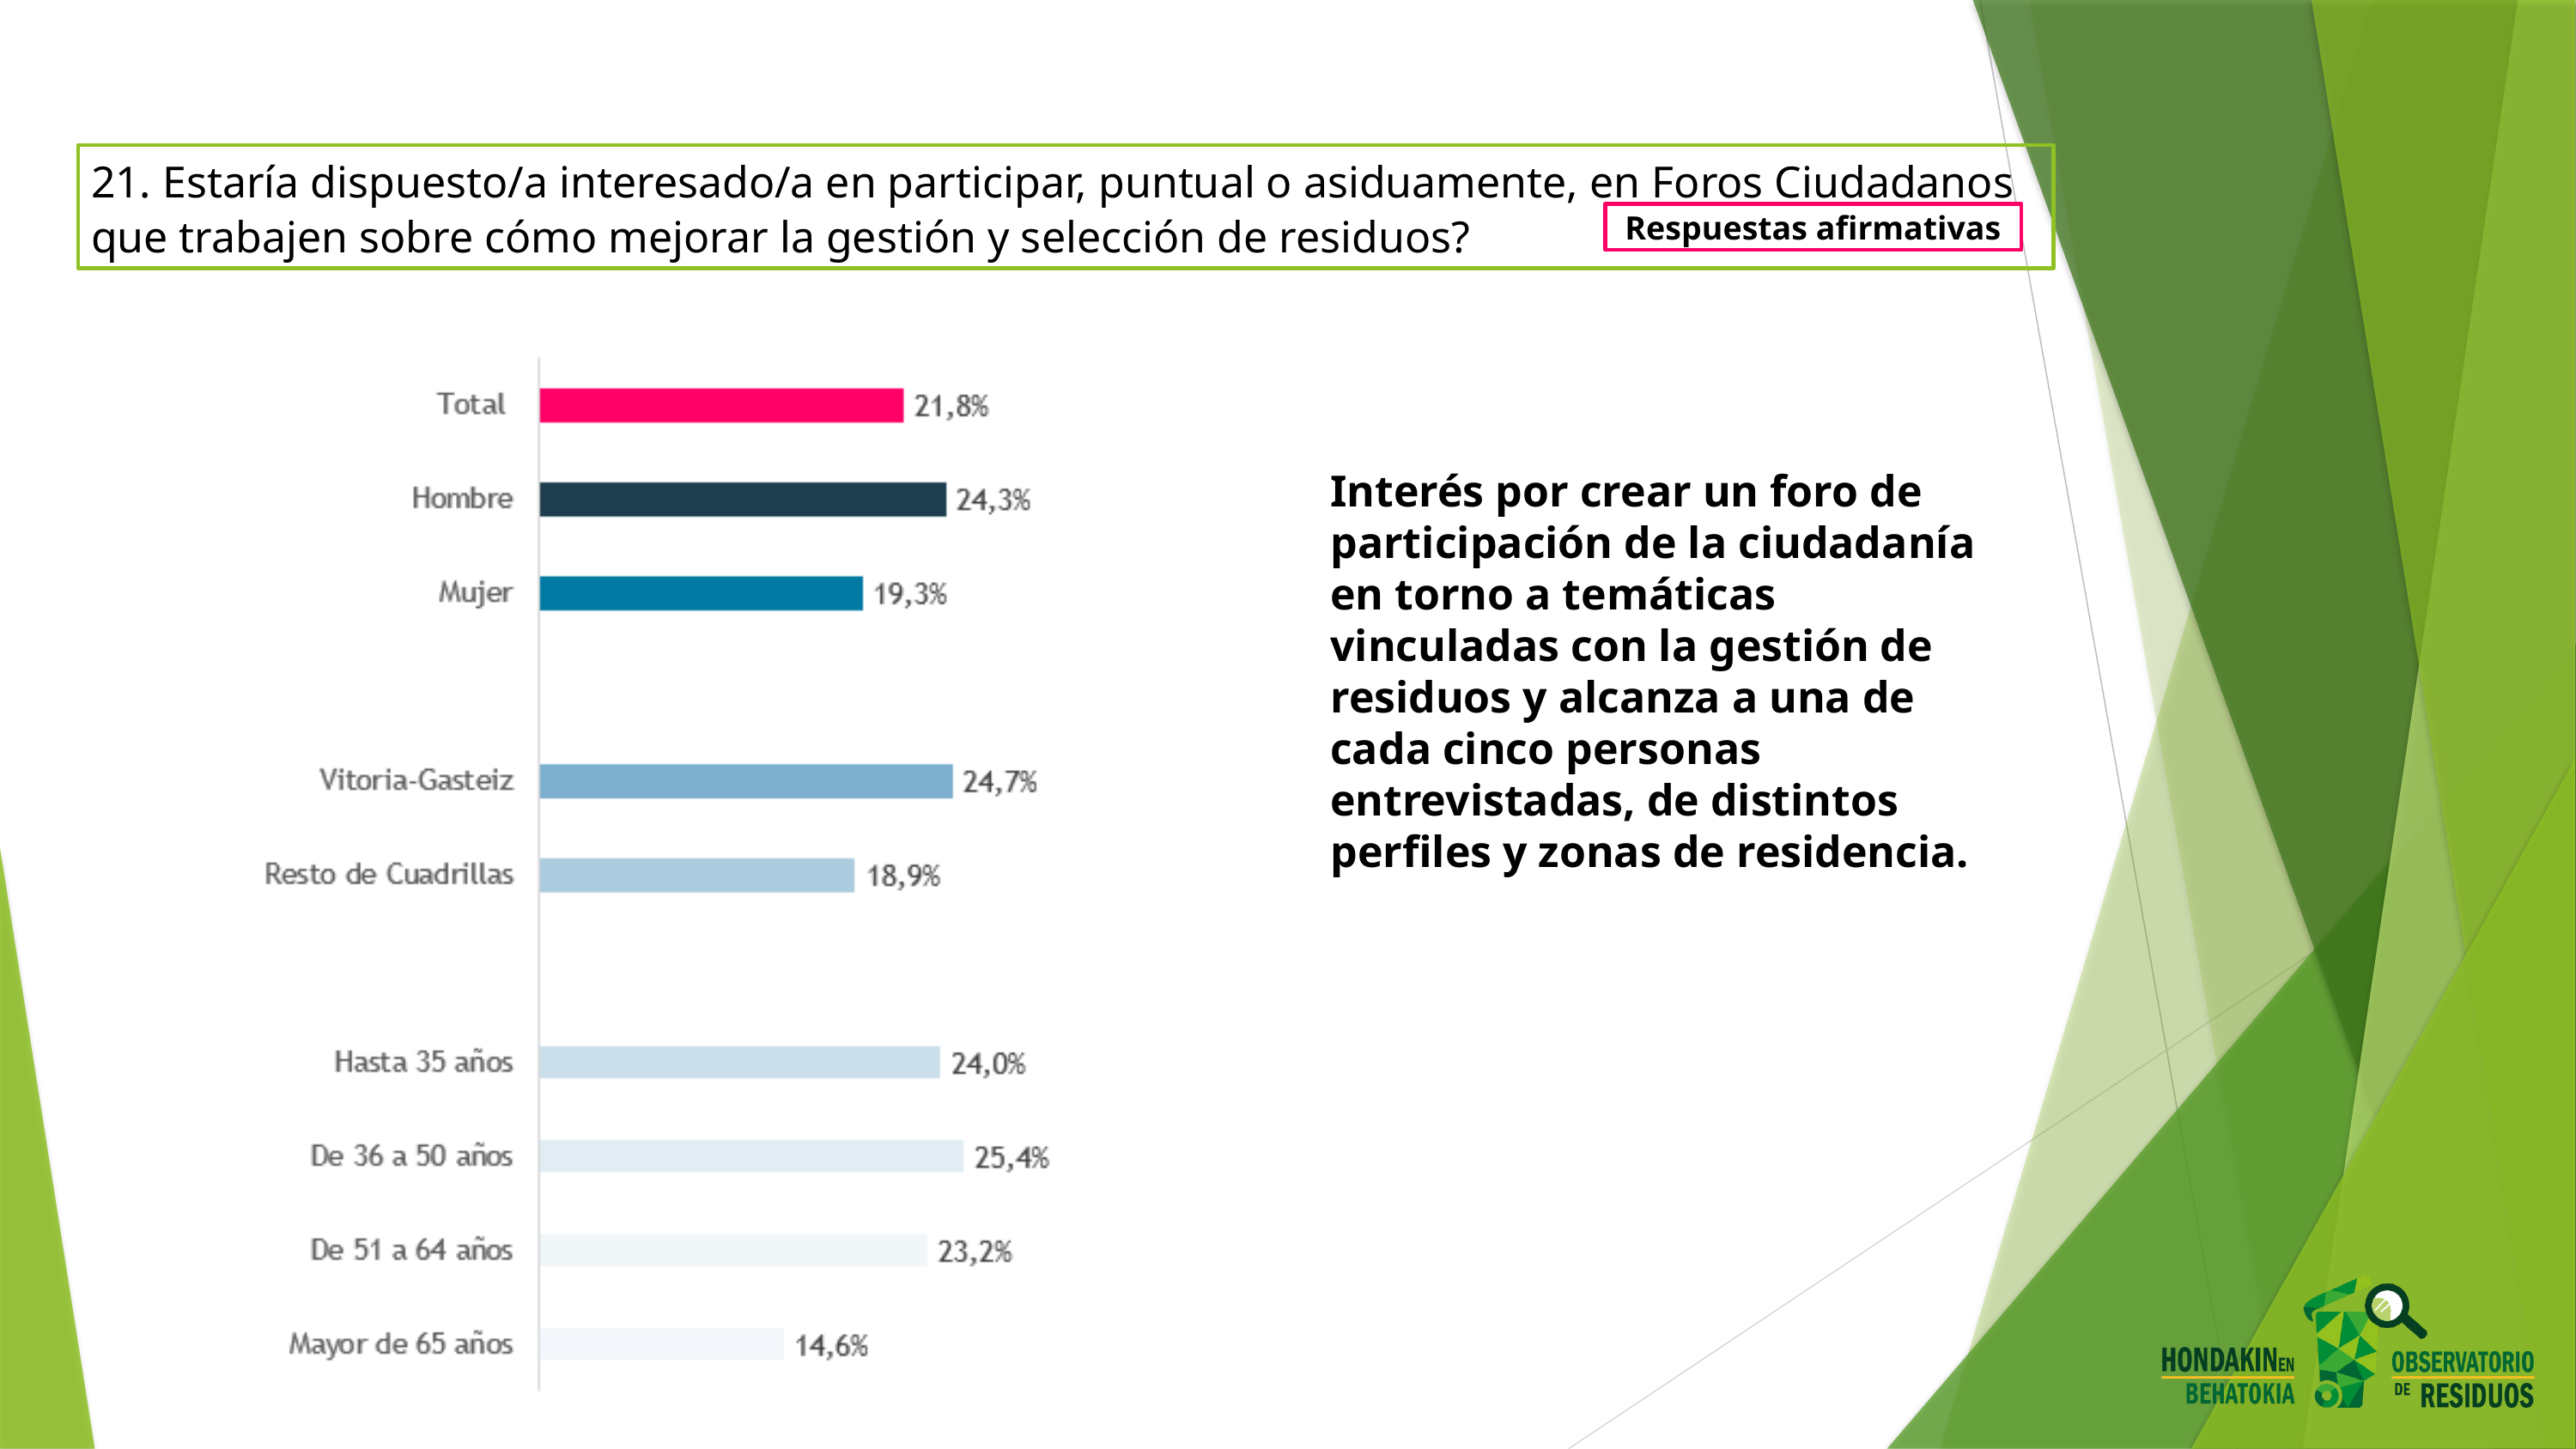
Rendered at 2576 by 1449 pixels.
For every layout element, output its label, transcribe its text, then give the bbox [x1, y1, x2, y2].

text_box 21. Estaría dispuesto/a interesado/a en participar, puntual o asiduamente, en Foros Ciudadanos que trabajen sobre cómo mejorar la gestión y selección de residuos? [78, 145, 2054, 269]
picture [2147, 1275, 2538, 1420]
text_box Respuestas afirmativas [1605, 203, 2022, 250]
text_box Interés por crear un foro de participación de la ciudadanía en torno a temáticas vinculadas con la gestión de residuos y alcanza a una de cada cinco personas entrevistadas, de distintos perfiles y zonas de residencia. [1317, 458, 2029, 883]
picture [182, 330, 1140, 1418]
